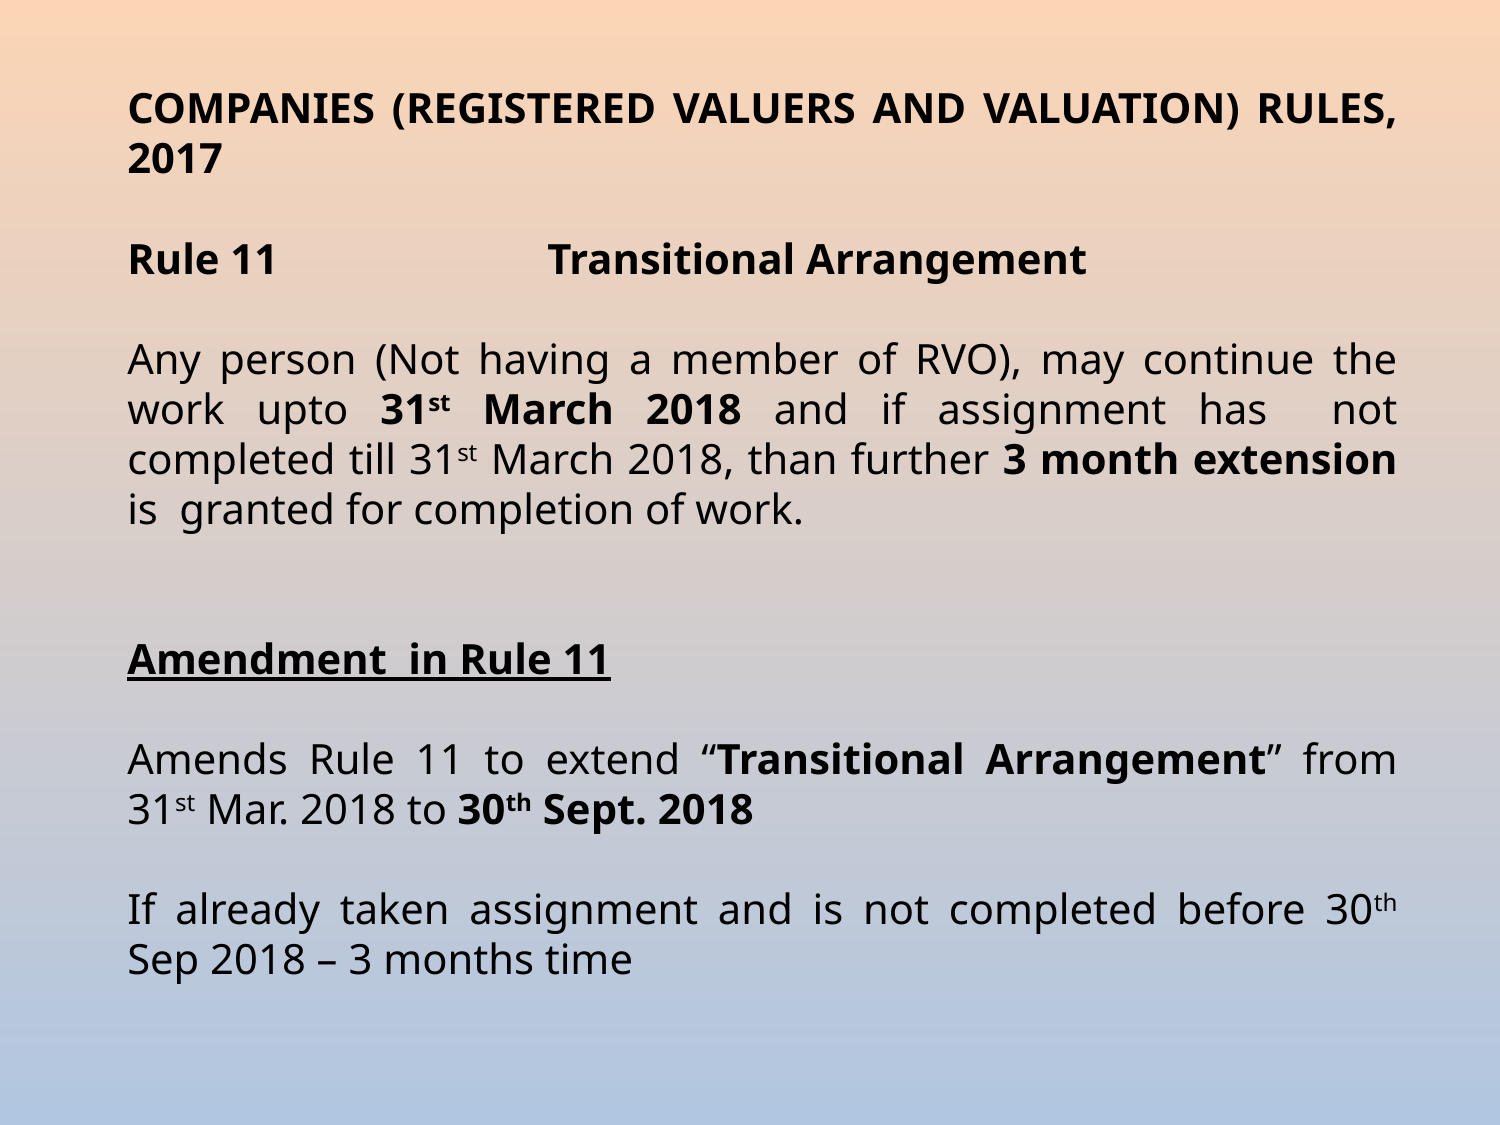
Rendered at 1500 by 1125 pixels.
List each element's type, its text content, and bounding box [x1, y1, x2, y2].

text_box COMPANIES (REGISTERED VALUERS AND VALUATION) RULES, 2017 Rule 11 Transitional Arrangement Any person (Not having a member of RVO), may continue the work upto 31st March 2018 and if assignment has not completed till 31st March 2018, than further 3 month extension is granted for completion of work. Amendment in Rule 11 Amends Rule 11 to extend “Transitional Arrangement” from 31st Mar. 2018 to 30th Sept. 2018 If already taken assignment and is not completed before 30th Sep 2018 – 3 months time [112, 74, 1413, 1091]
